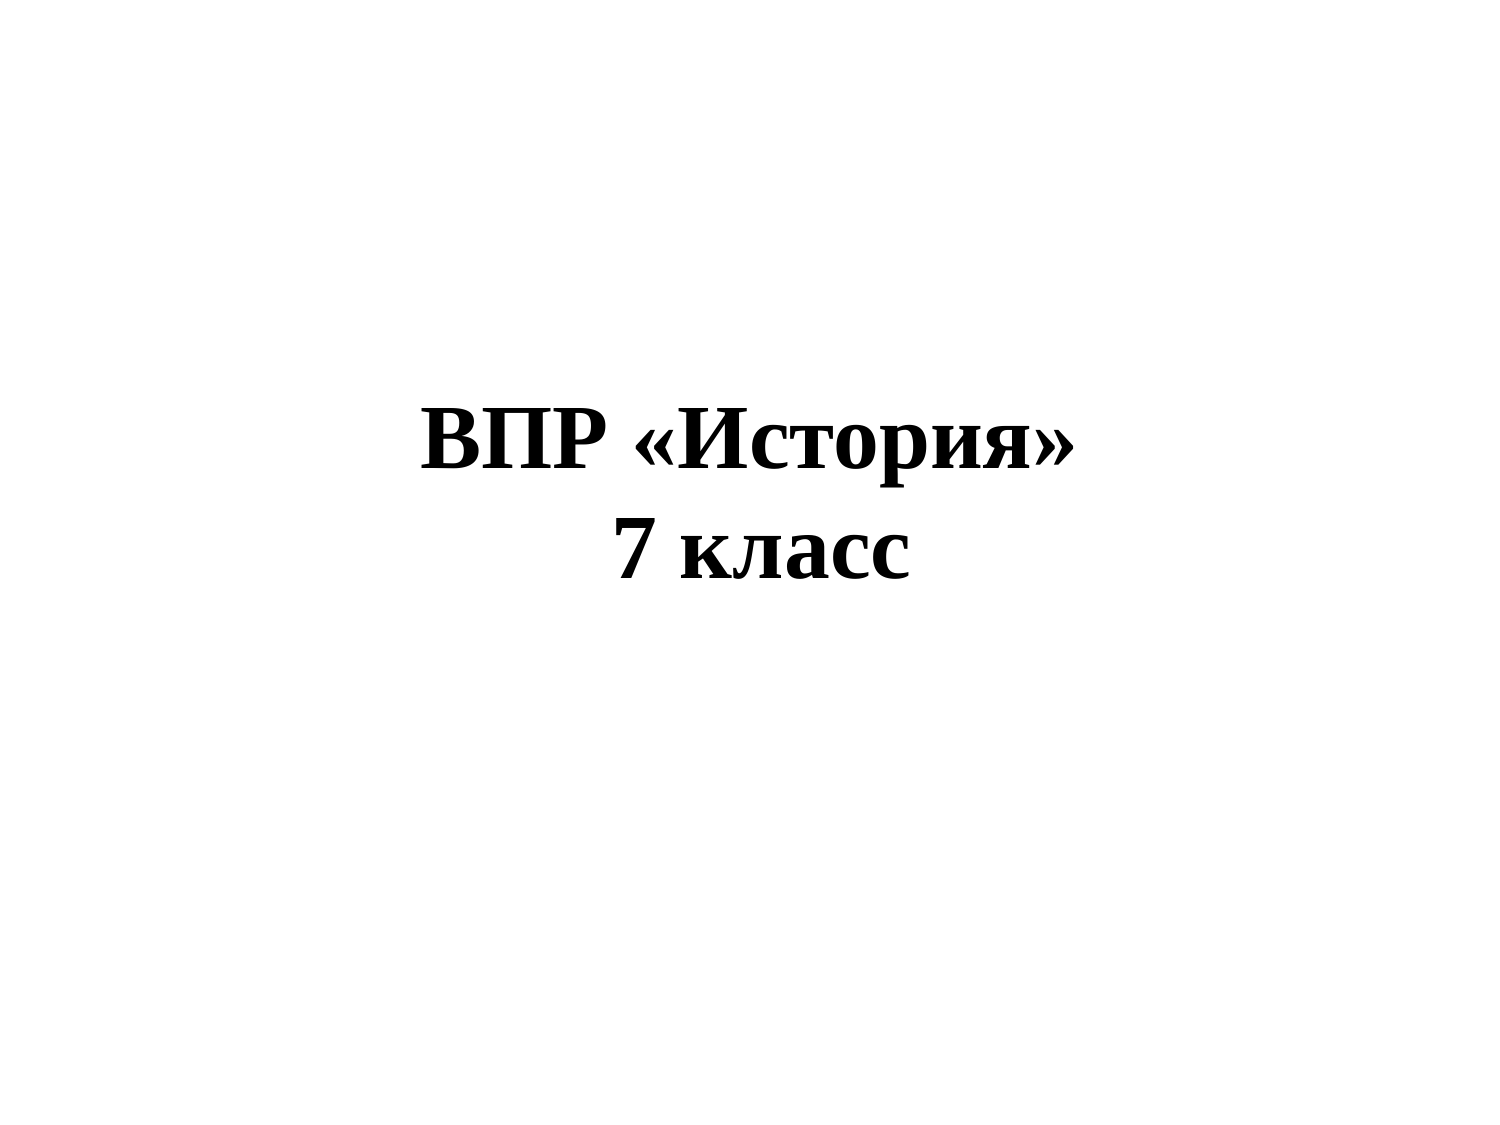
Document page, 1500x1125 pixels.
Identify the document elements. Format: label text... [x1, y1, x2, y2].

title ВПР «История» 7 класс [75, 45, 1425, 929]
